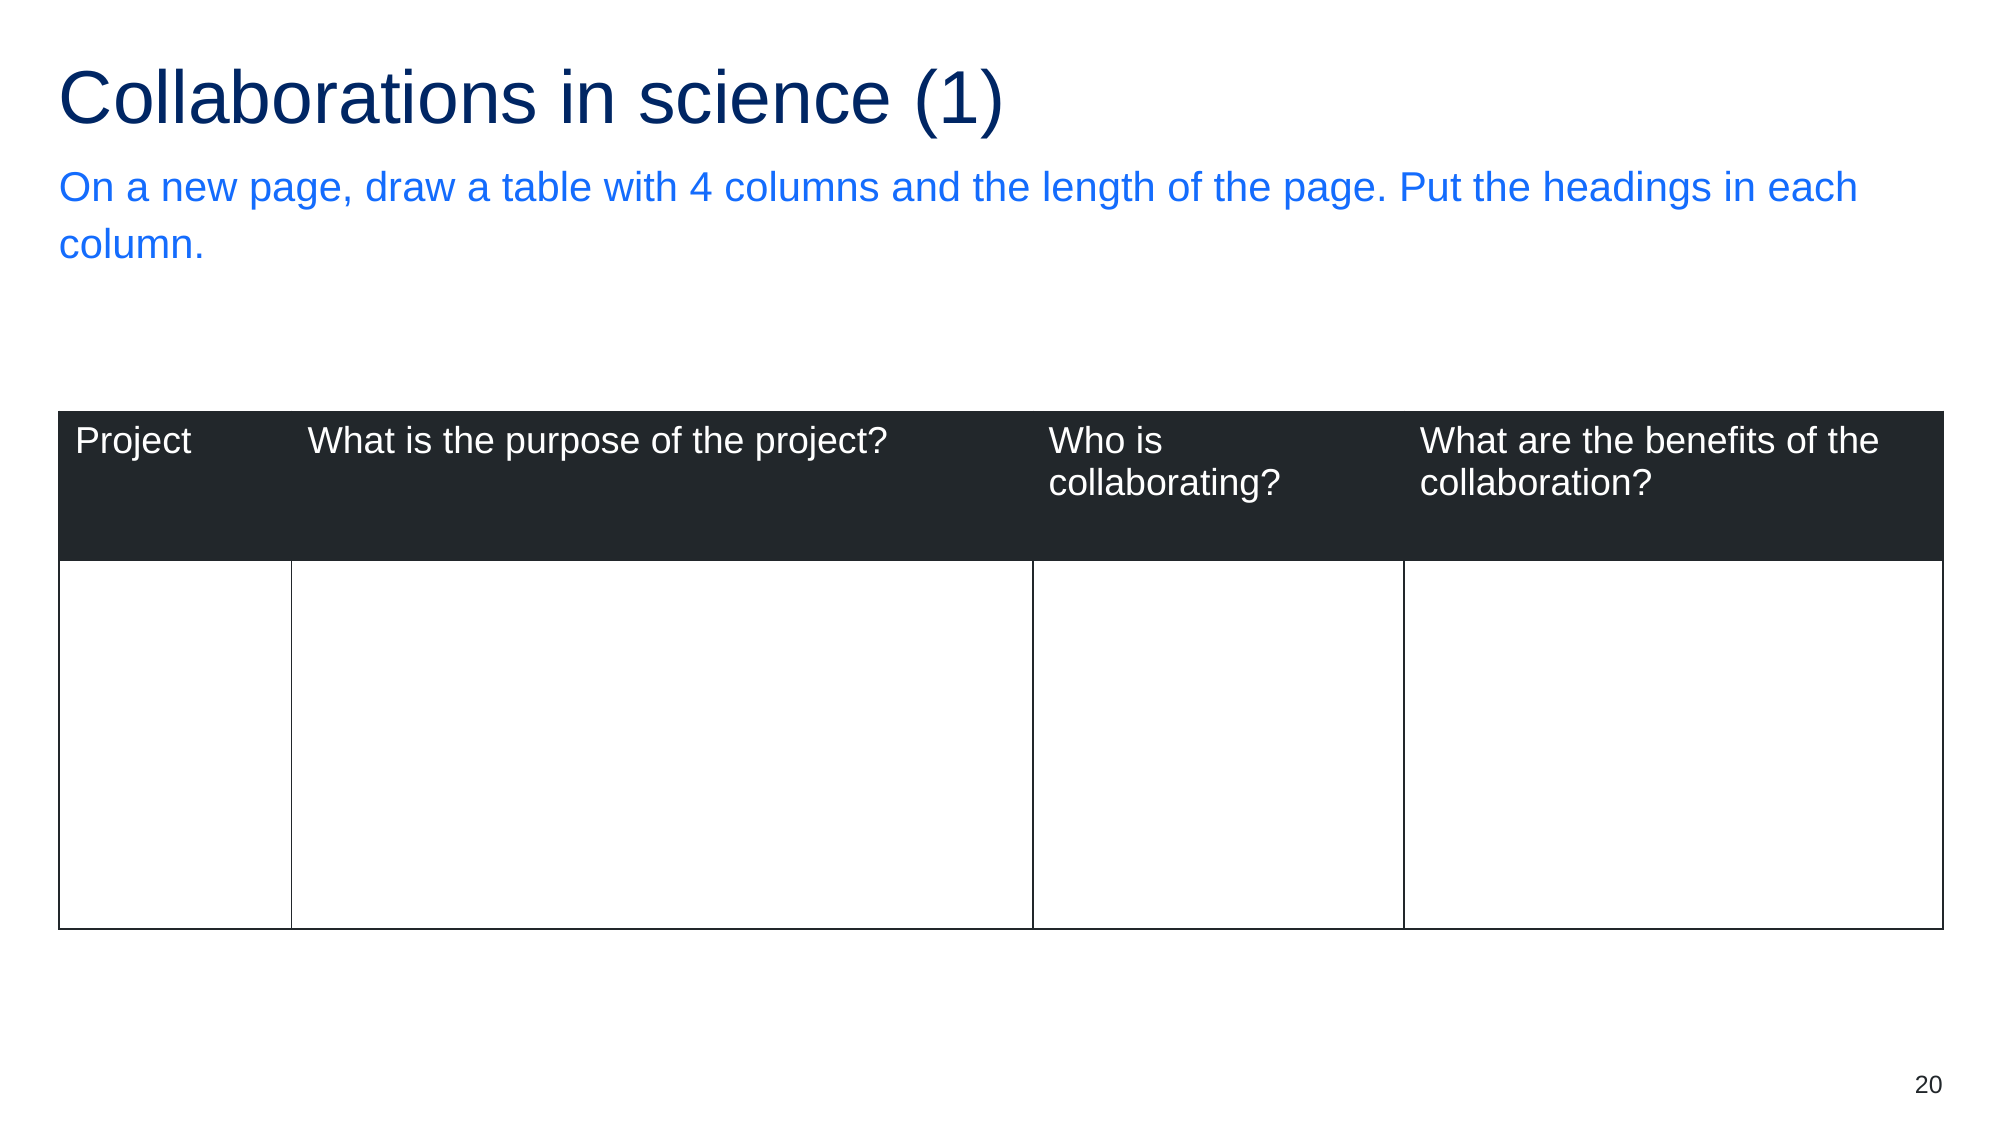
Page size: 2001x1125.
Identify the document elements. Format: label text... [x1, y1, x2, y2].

table_header What are the benefits of the collaboration? [1405, 412, 1942, 559]
table_cell [292, 561, 1032, 928]
table_header Who is collaborating? [1034, 412, 1403, 559]
table_cell [1034, 561, 1403, 928]
table_header What is the purpose of the project? [292, 412, 1032, 559]
slide_number 20 [1824, 1068, 1943, 1099]
table_header Project [60, 412, 291, 559]
title Collaborations in science (1) [59, 59, 1943, 148]
table_cell [60, 561, 291, 928]
table_cell [1405, 561, 1942, 928]
list On a new page, draw a table with 4 columns and the length of the page. Put the headings in each column. [59, 148, 1943, 267]
